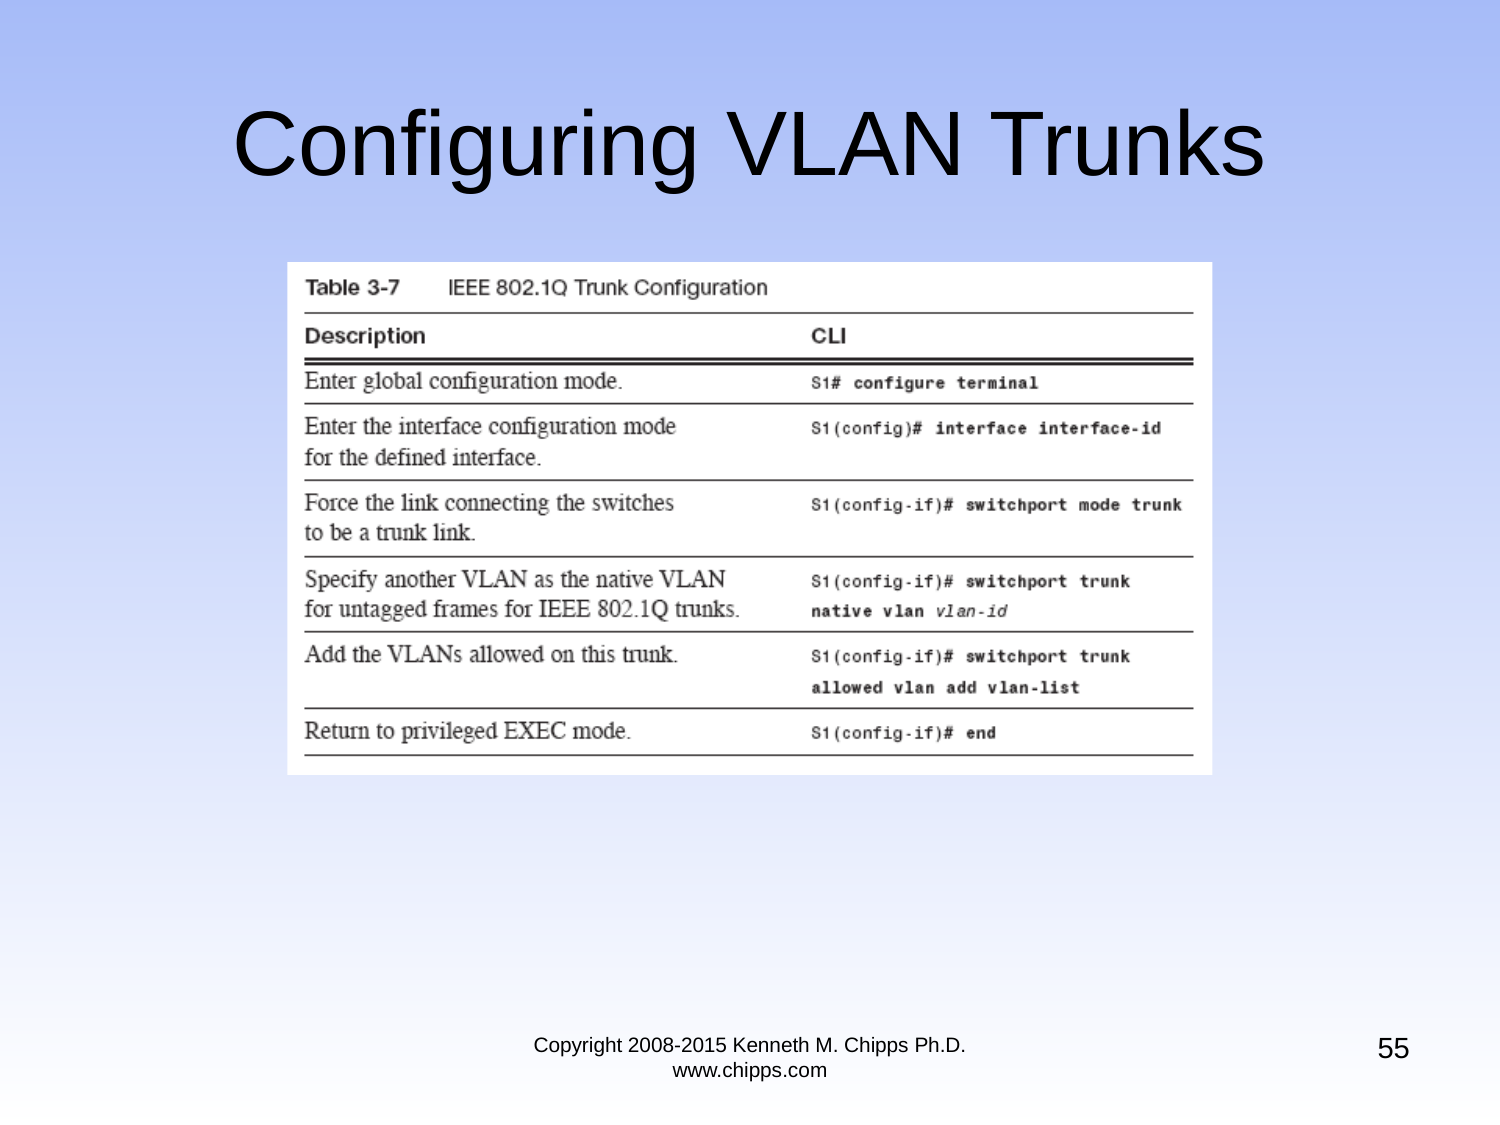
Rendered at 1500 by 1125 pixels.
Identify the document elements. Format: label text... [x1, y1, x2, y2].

footer Copyright 2008-2015 Kenneth M. Chipps Ph.D. www.chipps.com [449, 1024, 1051, 1103]
picture [287, 262, 1213, 776]
slide_number 55 [1074, 1021, 1426, 1101]
title Configuring VLAN Trunks [74, 44, 1426, 233]
